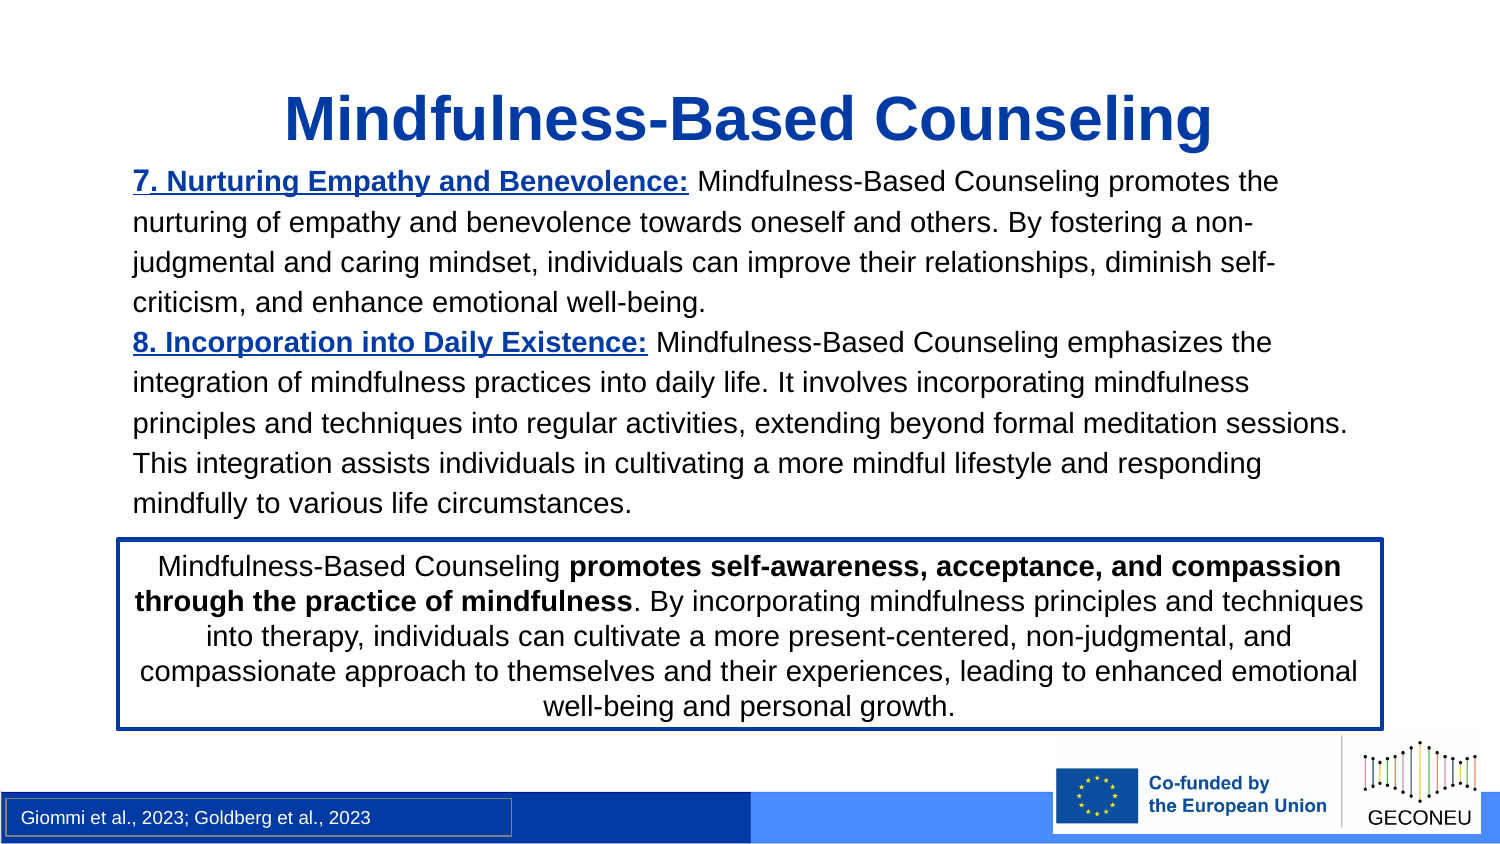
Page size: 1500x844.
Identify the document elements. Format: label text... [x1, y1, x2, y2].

text_box 7. Nurturing Empathy and Benevolence: Mindfulness-Based Counseling promotes the nurturing of empathy and benevolence towards oneself and others. By fostering a non-judgmental and caring mindset, individuals can improve their relationships, diminish self-criticism, and enhance emotional well-being. 8. Incorporation into Daily Existence: Mindfulness-Based Counseling emphasizes the integration of mindfulness practices into daily life. It involves incorporating mindfulness principles and techniques into regular activities, extending beyond formal meditation sessions. This integration assists individuals in cultivating a more mindful lifestyle and responding mindfully to various life circumstances. [117, 170, 1383, 539]
title Mindfulness-Based Counseling [117, 62, 1383, 170]
picture [0, 727, 1500, 844]
text_box Mindfulness-Based Counseling promotes self-awareness, acceptance, and compassion through the practice of mindfulness. By incorporating mindfulness principles and techniques into therapy, individuals can cultivate a more present-centered, non-judgmental, and compassionate approach to themselves and their experiences, leading to enhanced emotional well-being and personal growth. [117, 539, 1383, 730]
